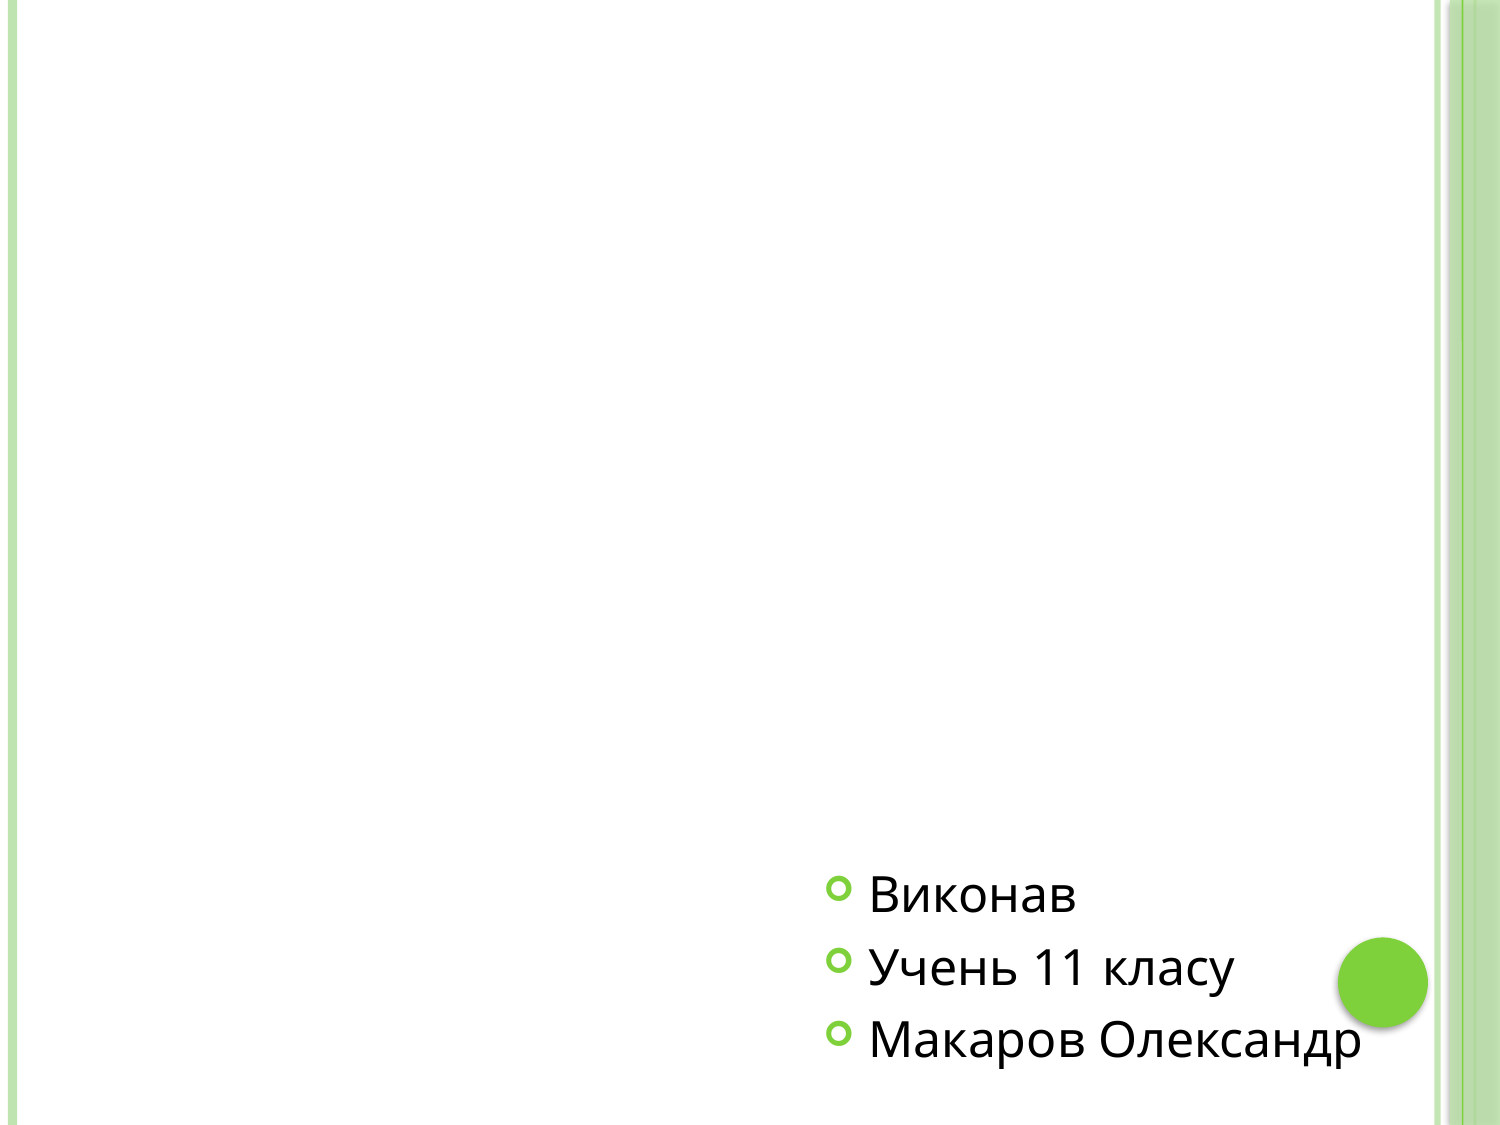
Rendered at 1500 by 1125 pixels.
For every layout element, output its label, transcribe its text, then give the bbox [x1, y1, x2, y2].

list Виконав Учень 11 класу Макаров Олександр [808, 855, 1441, 1086]
